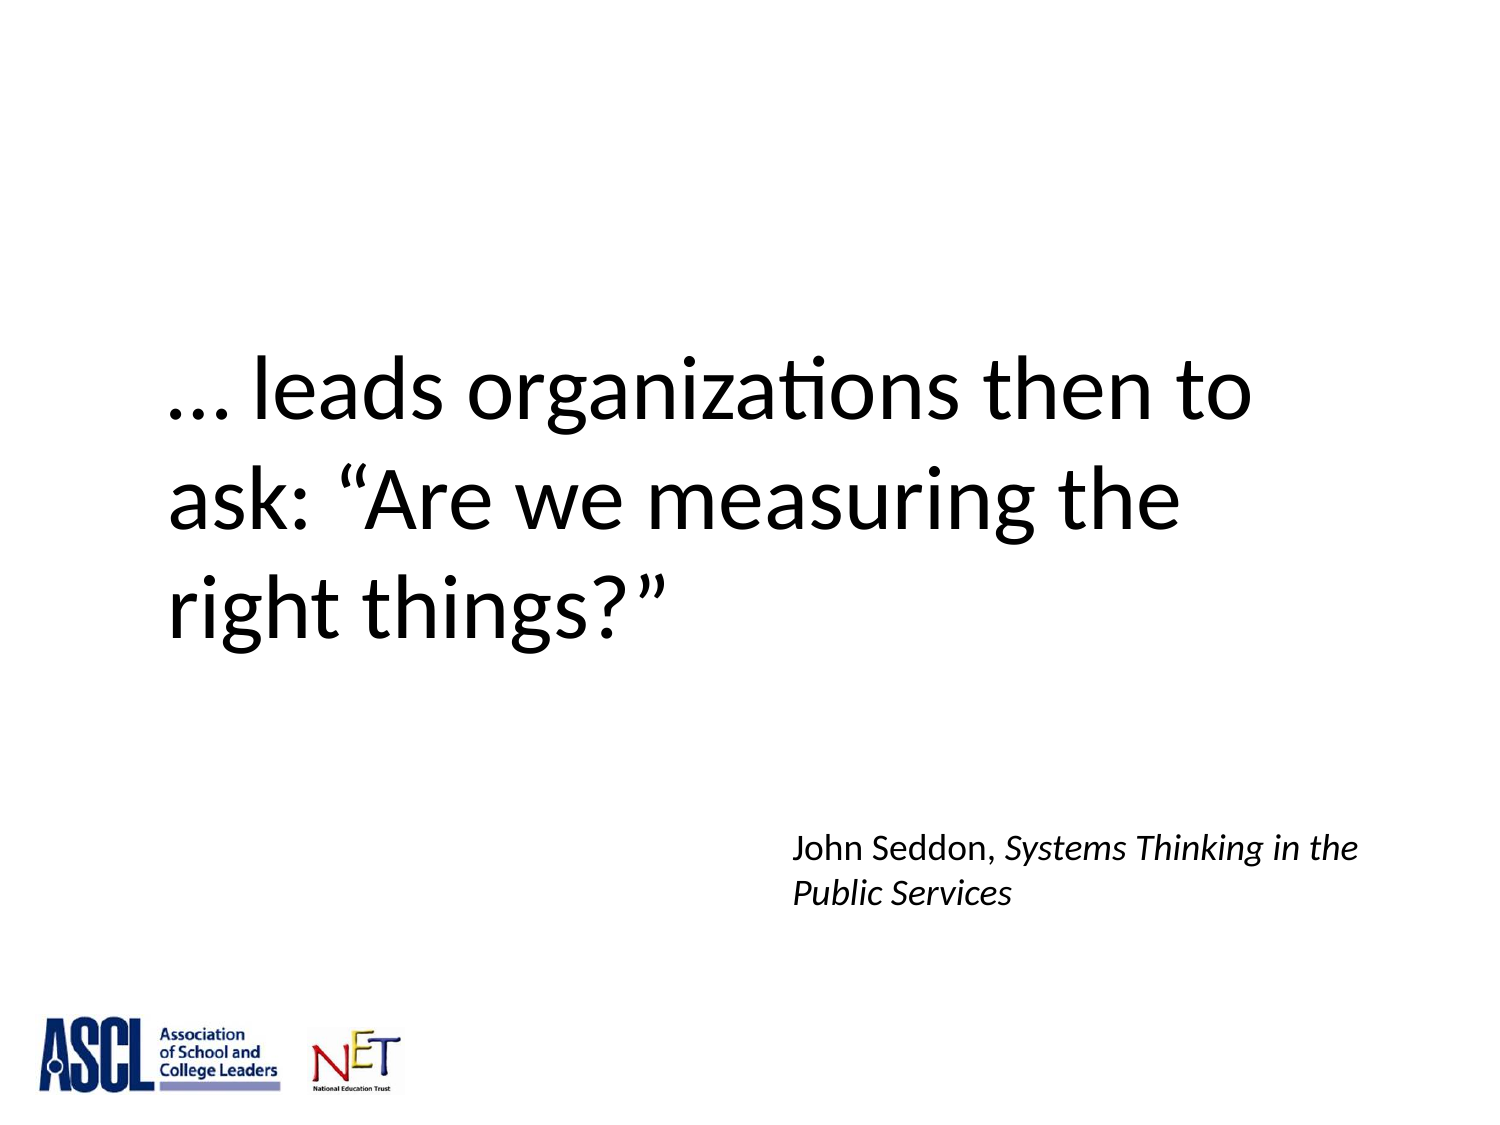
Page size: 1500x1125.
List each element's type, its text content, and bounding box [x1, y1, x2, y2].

text_box John Seddon, Systems Thinking in the Public Services [777, 815, 1441, 921]
picture [307, 1027, 405, 1095]
text_box … leads organizations then to ask: “Are we measuring the right things?” [152, 320, 1368, 665]
picture [35, 1014, 284, 1095]
